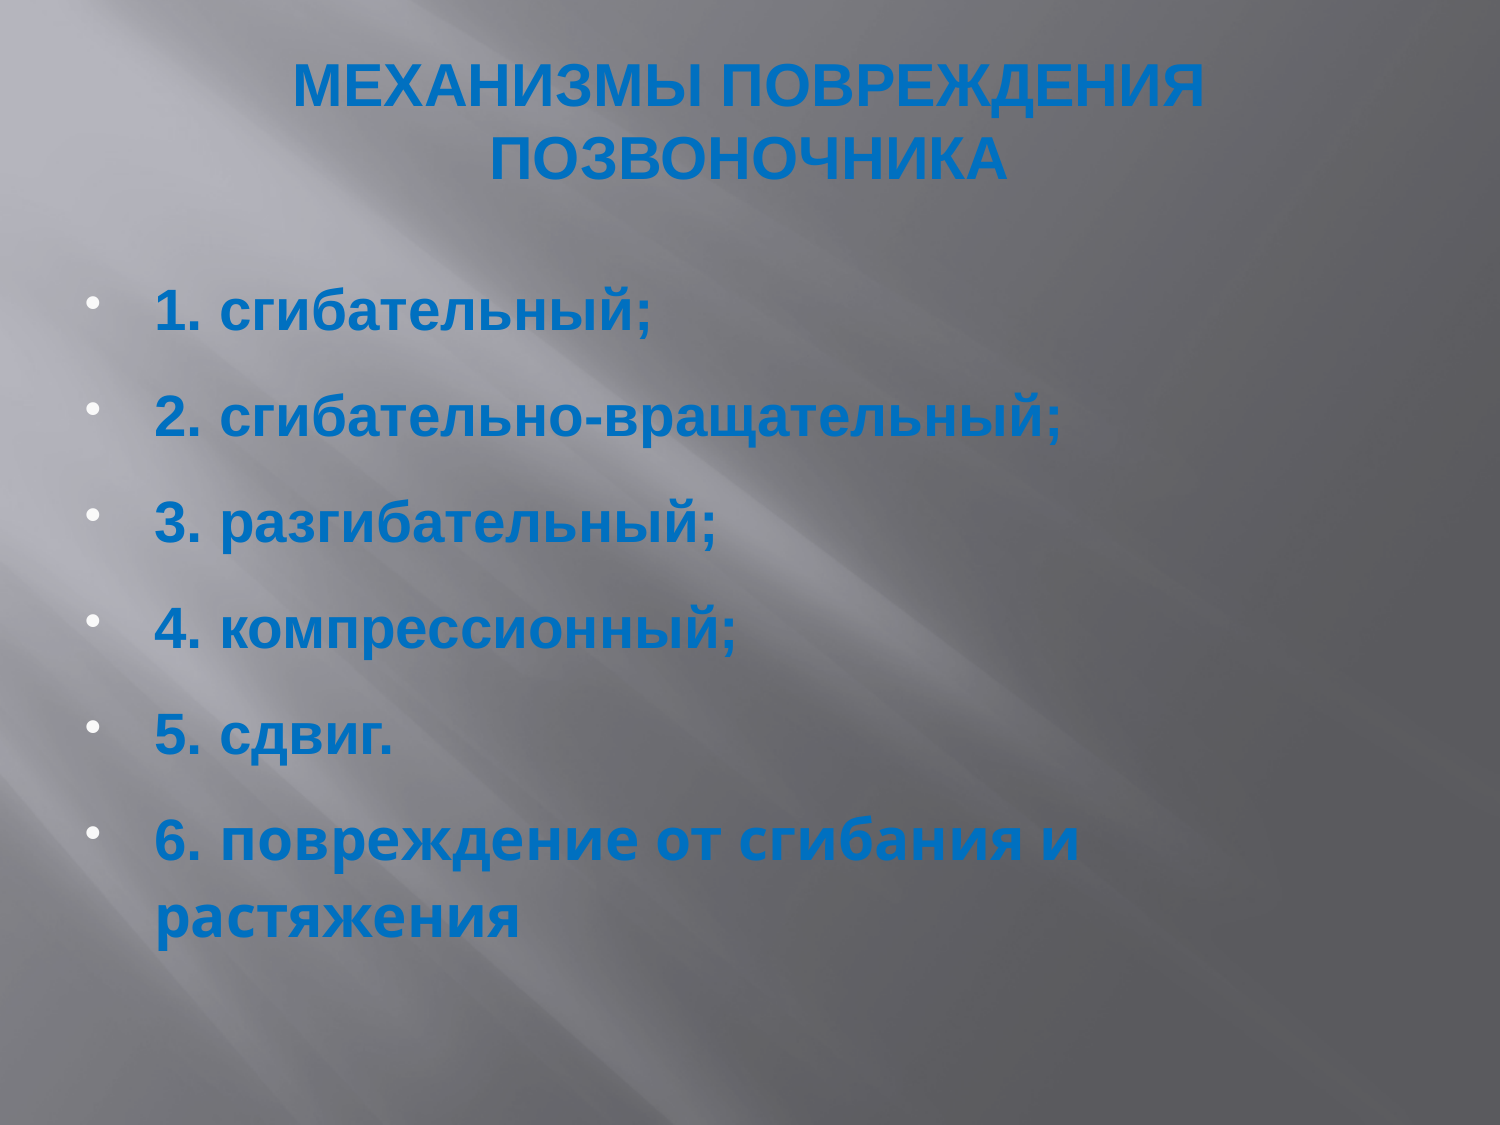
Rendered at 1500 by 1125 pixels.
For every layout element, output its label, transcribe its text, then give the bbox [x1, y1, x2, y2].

list 1. сгибательный; 2. сгибательно-вращательный; 3. разгибательный; 4. компрессионный; 5. сдвиг. 6. повреждение от сгибания и растяжения [49, 257, 1445, 1001]
title МЕХАНИЗМЫ ПОВРЕЖДЕНИЯ ПОЗВОНОЧНИКА [49, 37, 1450, 282]
